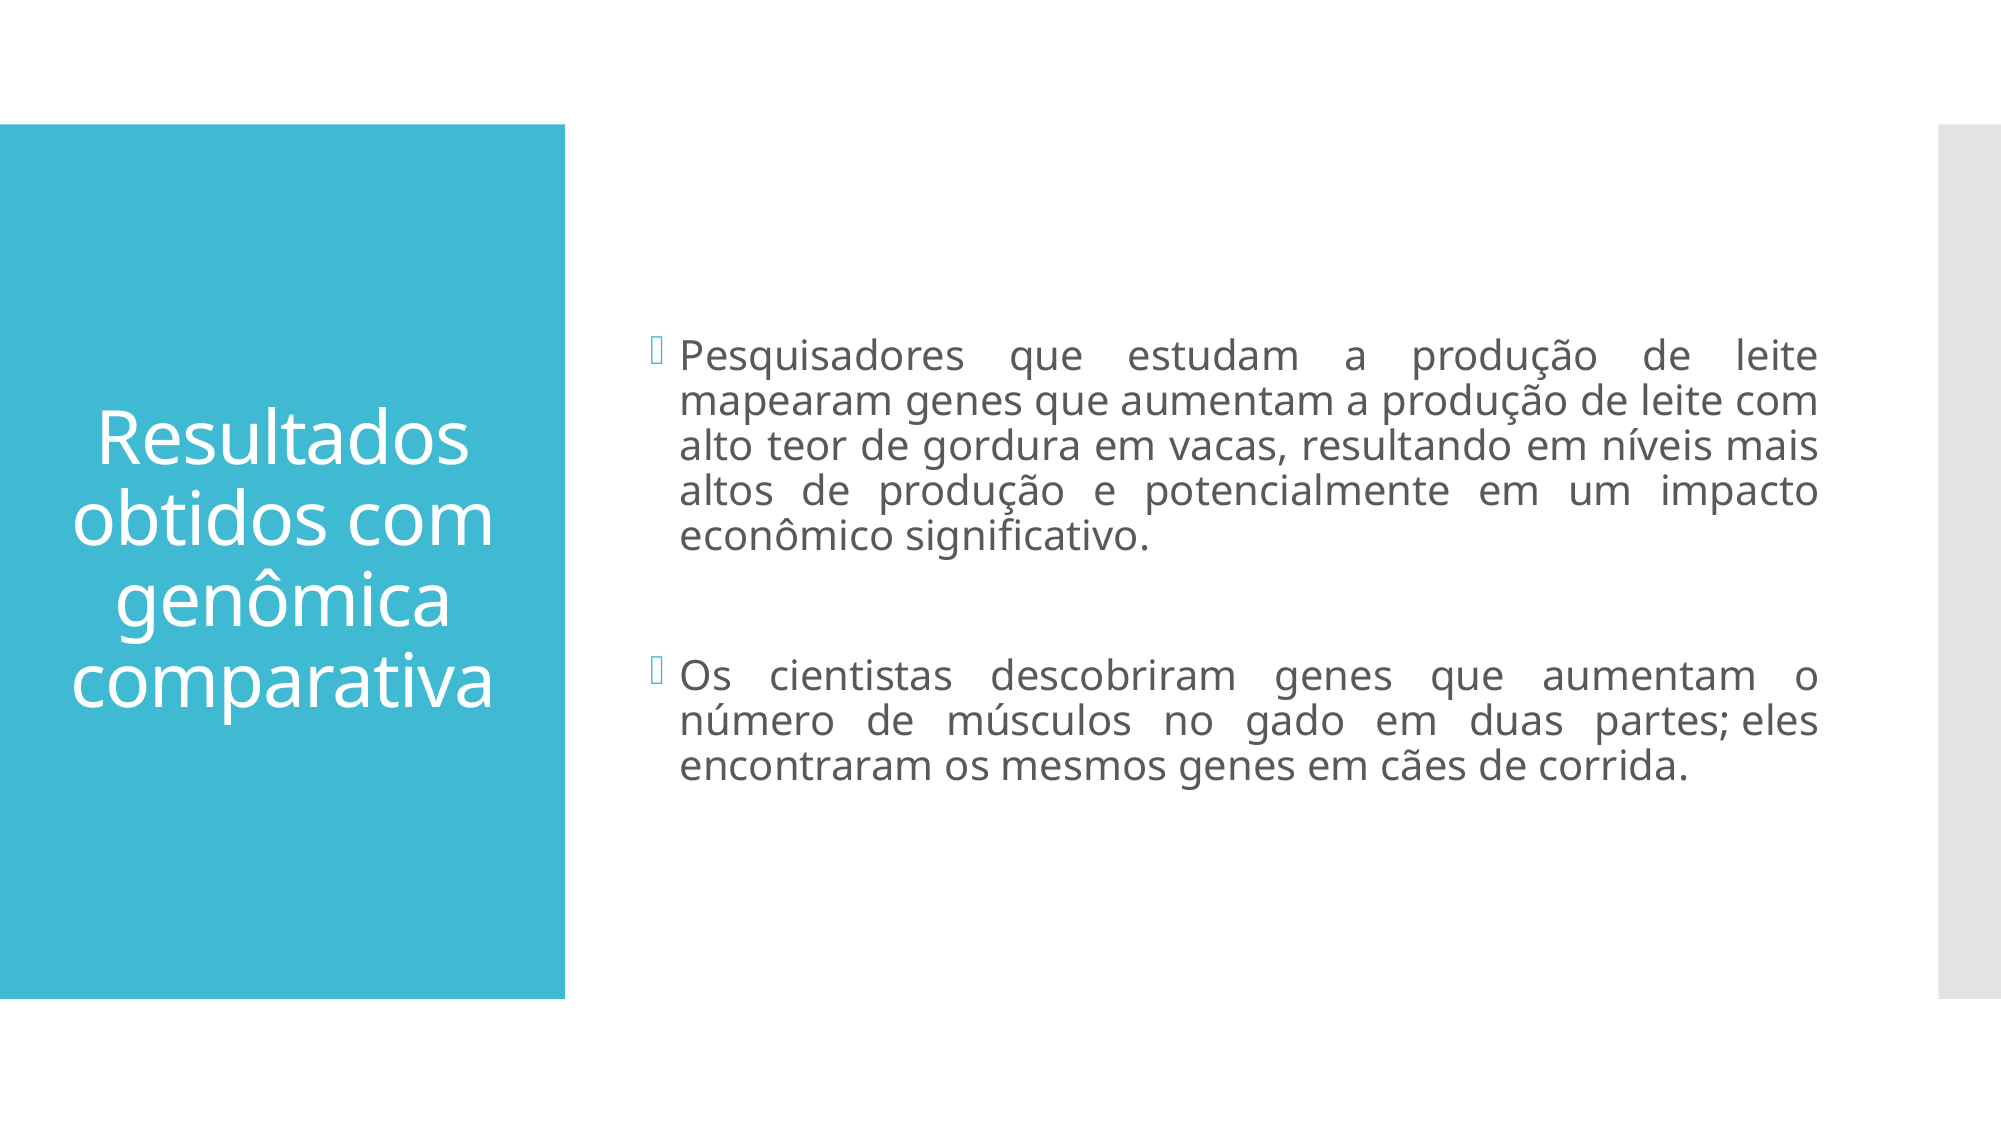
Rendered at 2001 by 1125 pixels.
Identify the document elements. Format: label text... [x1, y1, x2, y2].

list Pesquisadores que estudam a produção de leite mapearam genes que aumentam a produção de leite com alto teor de gordura em vacas, resultando em níveis mais altos de produção e potencialmente em um impacto econômico significativo. Os cientistas descobriram genes que aumentam o número de músculos no gado em duas partes; eles encontraram os mesmos genes em cães de corrida. [634, 141, 1835, 982]
title Resultados obtidos com genômica comparativa [41, 184, 525, 940]
